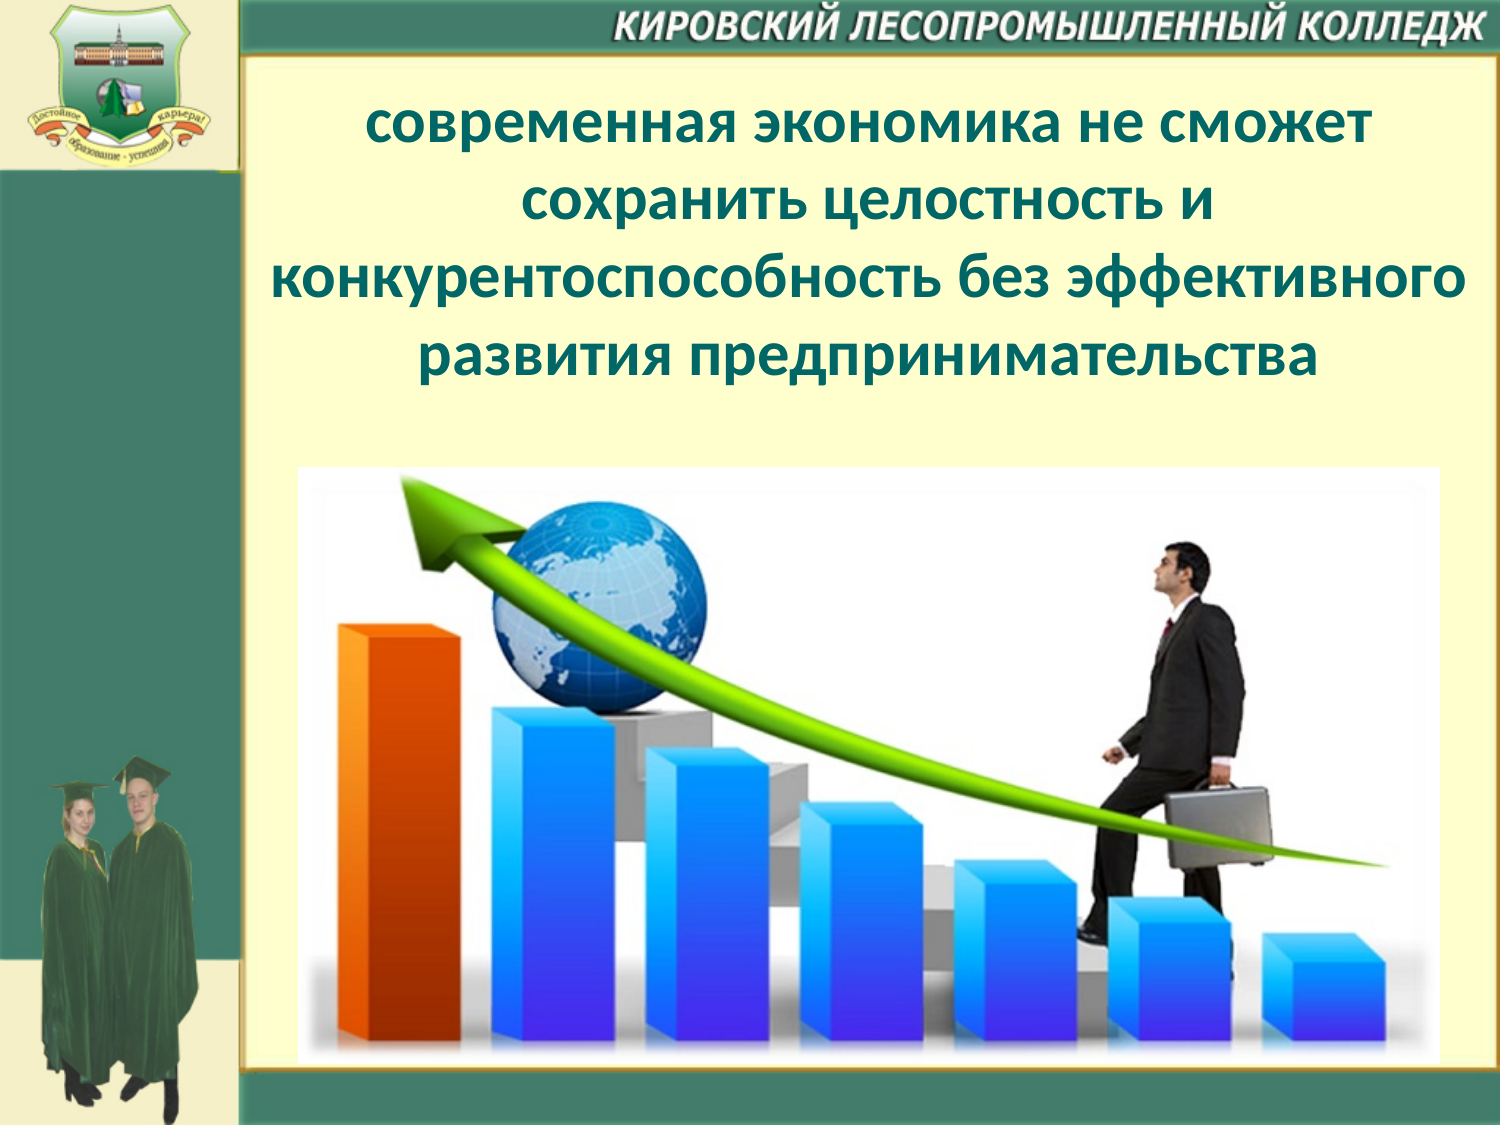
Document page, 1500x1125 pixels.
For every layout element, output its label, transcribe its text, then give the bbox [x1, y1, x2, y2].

list современная экономика не сможет сохранить целостность и конкурентоспособность без эффективного развития предпринимательства [253, 70, 1485, 468]
picture [0, 0, 1500, 1125]
